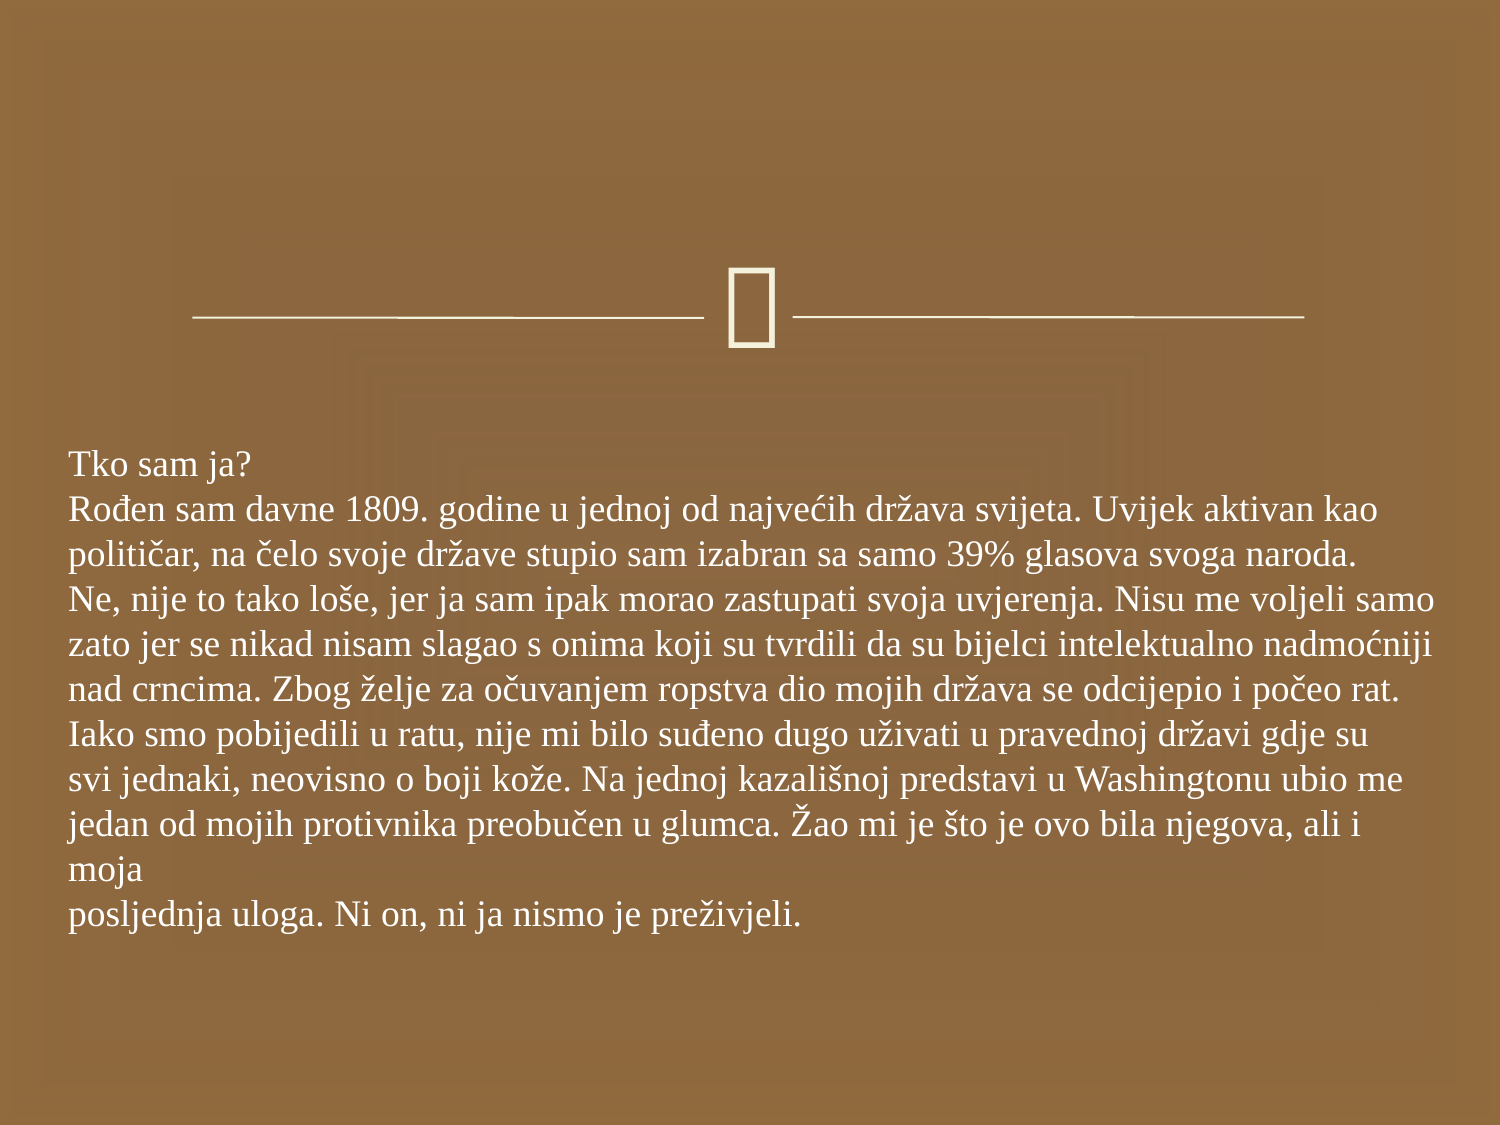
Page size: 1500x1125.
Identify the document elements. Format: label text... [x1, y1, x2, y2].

list Tko sam ja? Rođen sam davne 1809. godine u jednoj od najvećih država svijeta. Uvijek aktivan kao političar, na čelo svoje države stupio sam izabran sa samo 39% glasova svoga naroda. Ne, nije to tako loše, jer ja sam ipak morao zastupati svoja uvjerenja. Nisu me voljeli samo zato jer se nikad nisam slagao s onima koji su tvrdili da su bijelci intelektualno nadmoćniji nad crncima. Zbog želje za očuvanjem ropstva dio mojih država se odcijepio i počeo rat. Iako smo pobijedili u ratu, nije mi bilo suđeno dugo uživati u pravednoj državi gdje su svi jednaki, neovisno o boji kože. Na jednoj kazališnoj predstavi u Washingtonu ubio me jedan od mojih protivnika preobučen u glumca. Žao mi je što je ovo bila njegova, ali i moja posljednja uloga. Ni on, ni ja nismo je preživjeli. [53, 360, 1459, 1014]
